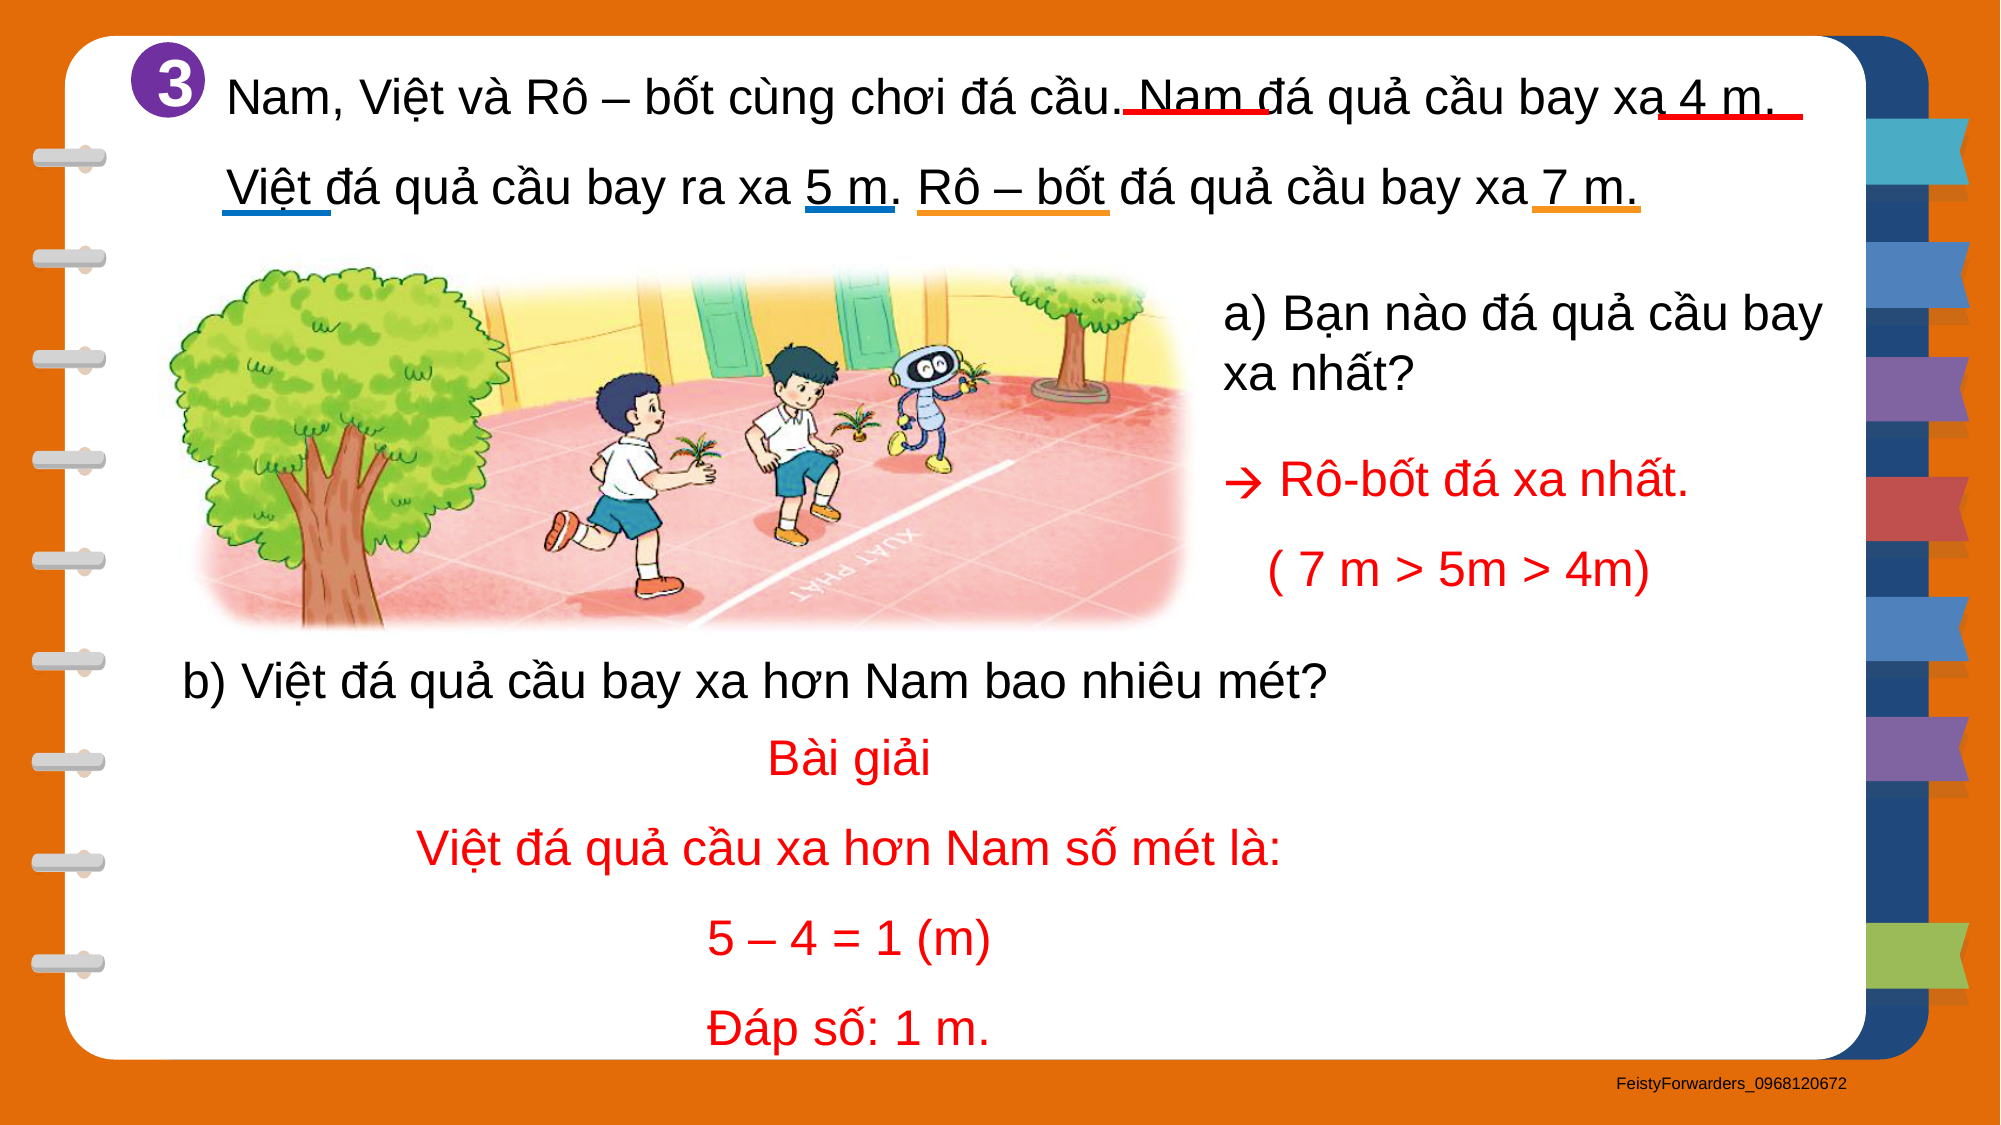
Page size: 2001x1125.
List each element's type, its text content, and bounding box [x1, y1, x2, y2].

text_box a) Bạn nào đá quả cầu bay xa nhất? [1208, 272, 1856, 408]
picture [151, 252, 1197, 637]
text_box Rô-bốt đá xa nhất. ( 7 m > 5m > 4m) [1208, 409, 1711, 604]
text_box b) Việt đá quả cầu bay xa hơn Nam bao nhiêu mét? [167, 640, 1357, 716]
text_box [131, 26, 1804, 195]
text_box Bài giải Việt đá quả cầu xa hơn Nam số mét là: 5 – 4 = 1 (m) Đáp số: 1 m. [397, 687, 1302, 1063]
